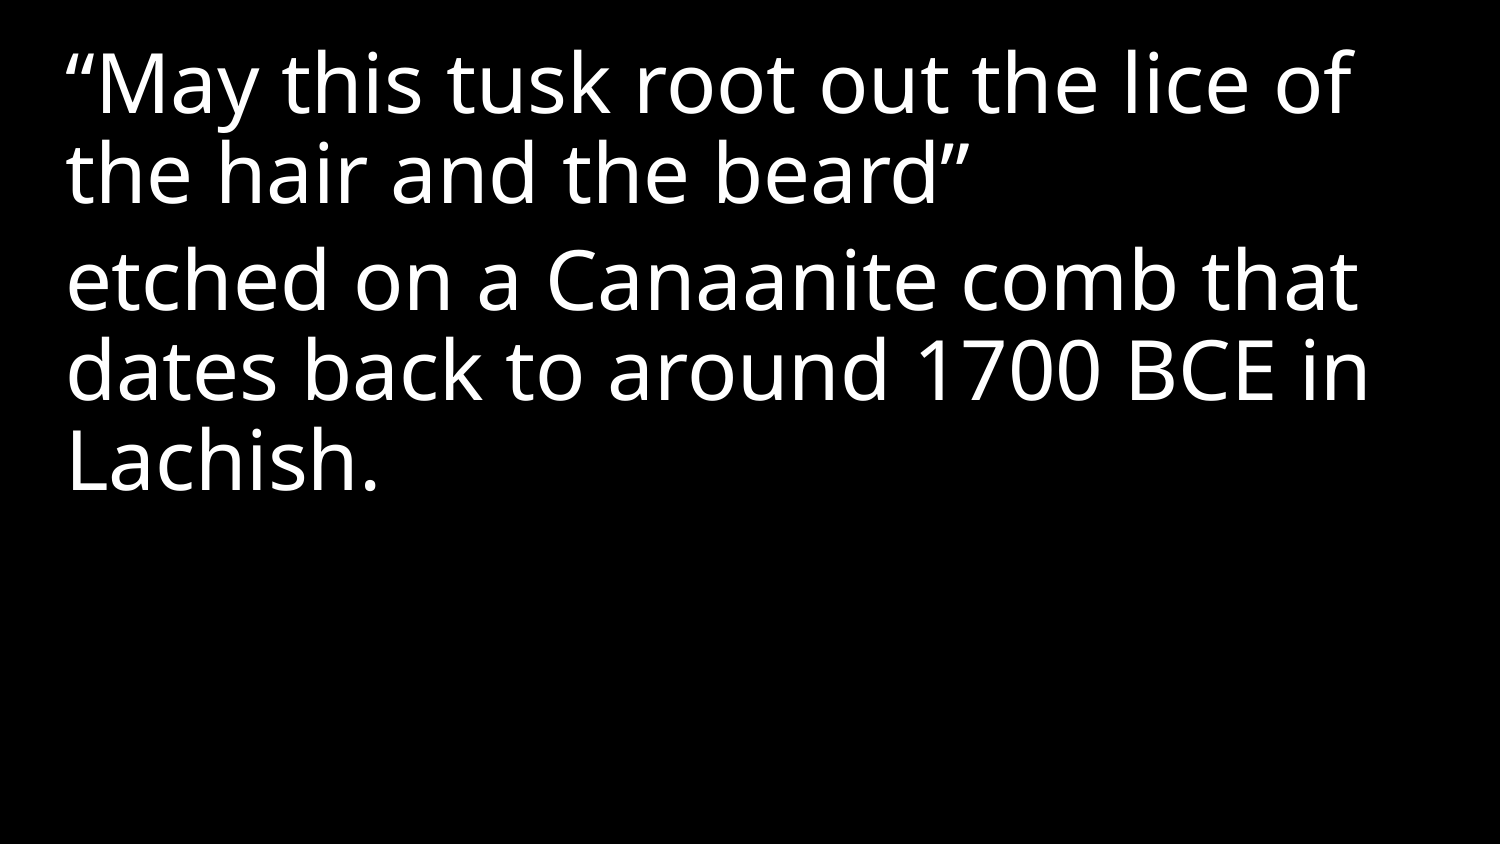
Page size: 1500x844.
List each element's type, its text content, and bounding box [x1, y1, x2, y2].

subtitle “May this tusk root out the lice of the hair and the beard” etched on a Canaanite comb that dates back to around 1700 BCE in Lachish. [50, 34, 1450, 797]
